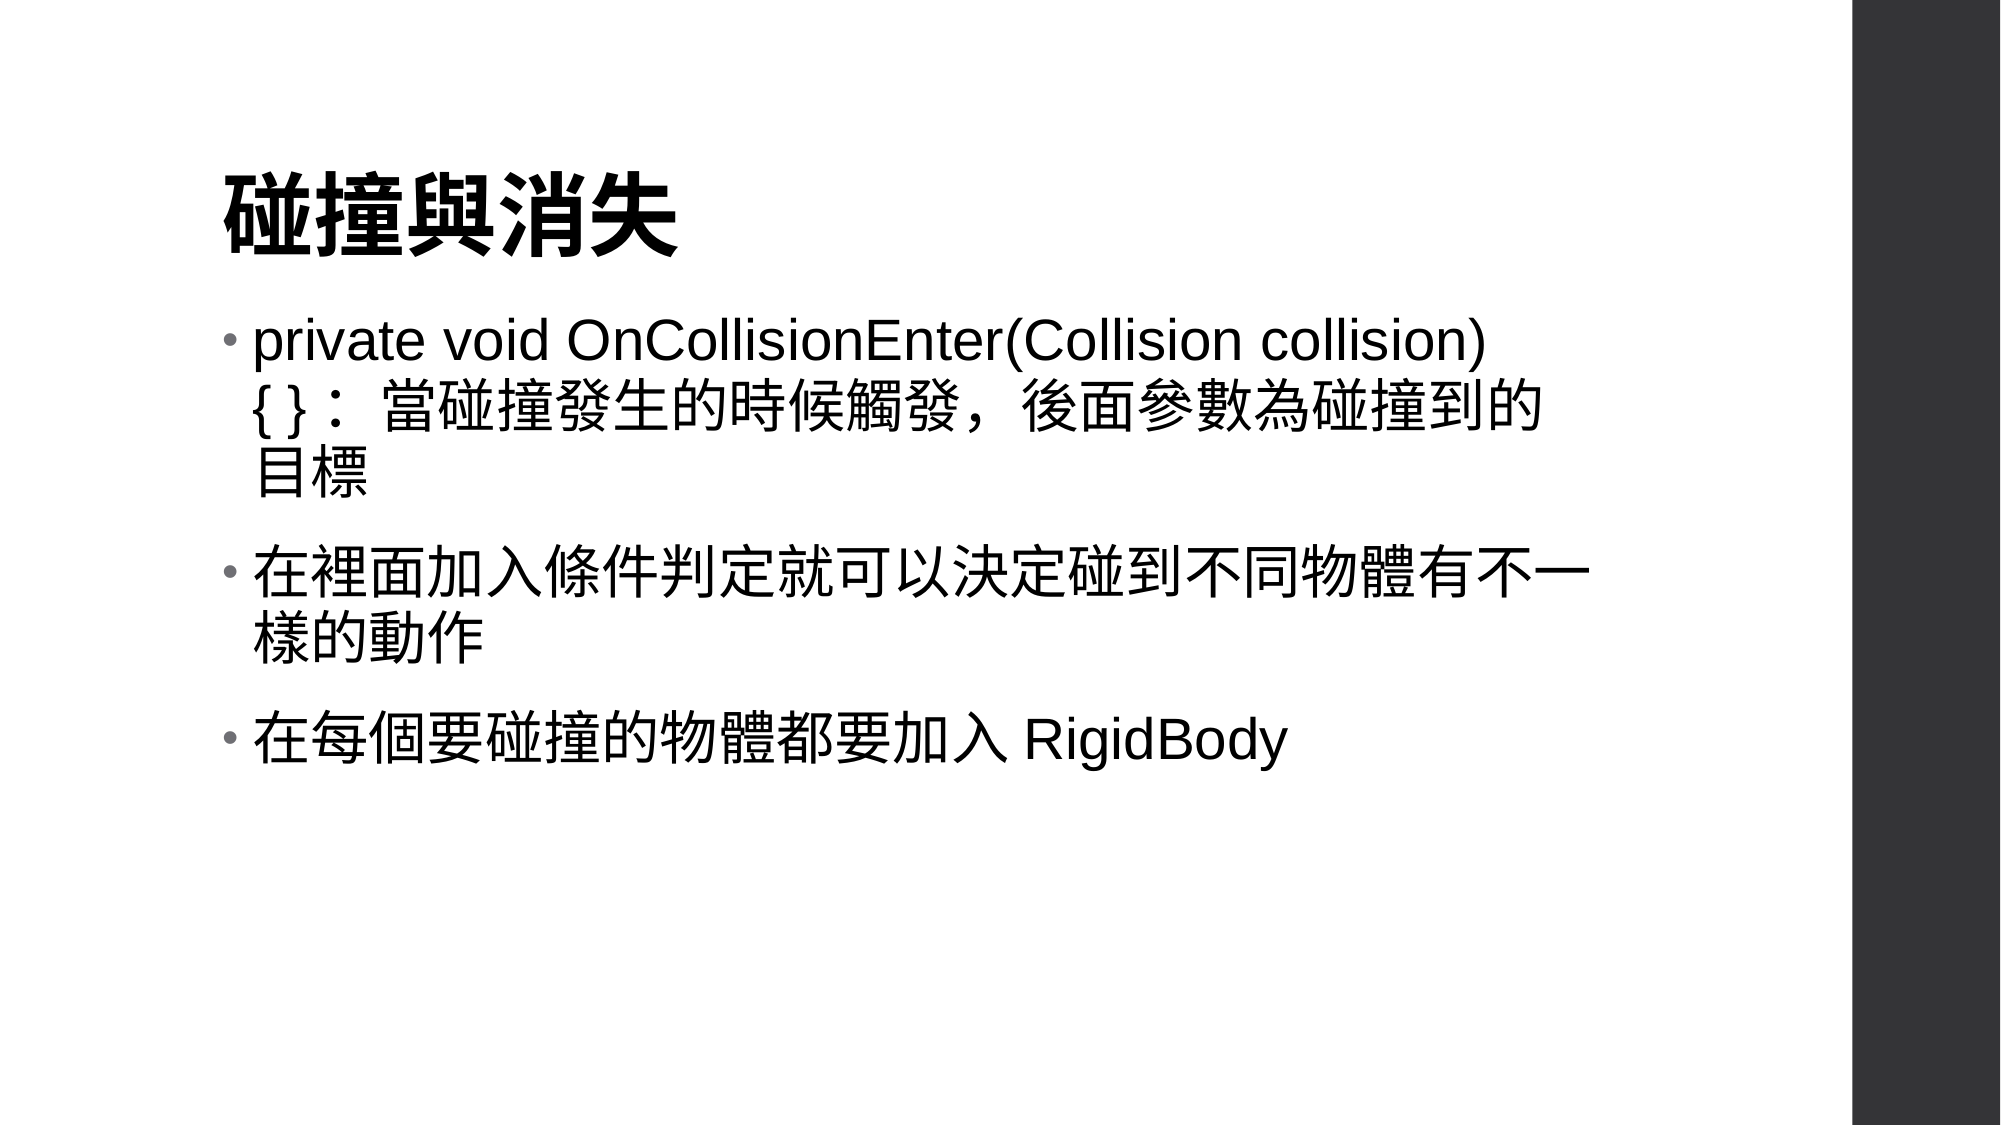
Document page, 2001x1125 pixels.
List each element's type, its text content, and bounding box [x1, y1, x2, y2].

title 碰撞與消失 [206, 60, 1797, 278]
list private void OnCollisionEnter(Collision collision){ }：當碰撞發生的時候觸發，後面參數為碰撞到的目標 在裡面加入條件判定就可以決定碰到不同物體有不一樣的動作 在每個要碰撞的物體都要加入RigidBody [206, 299, 1617, 1014]
